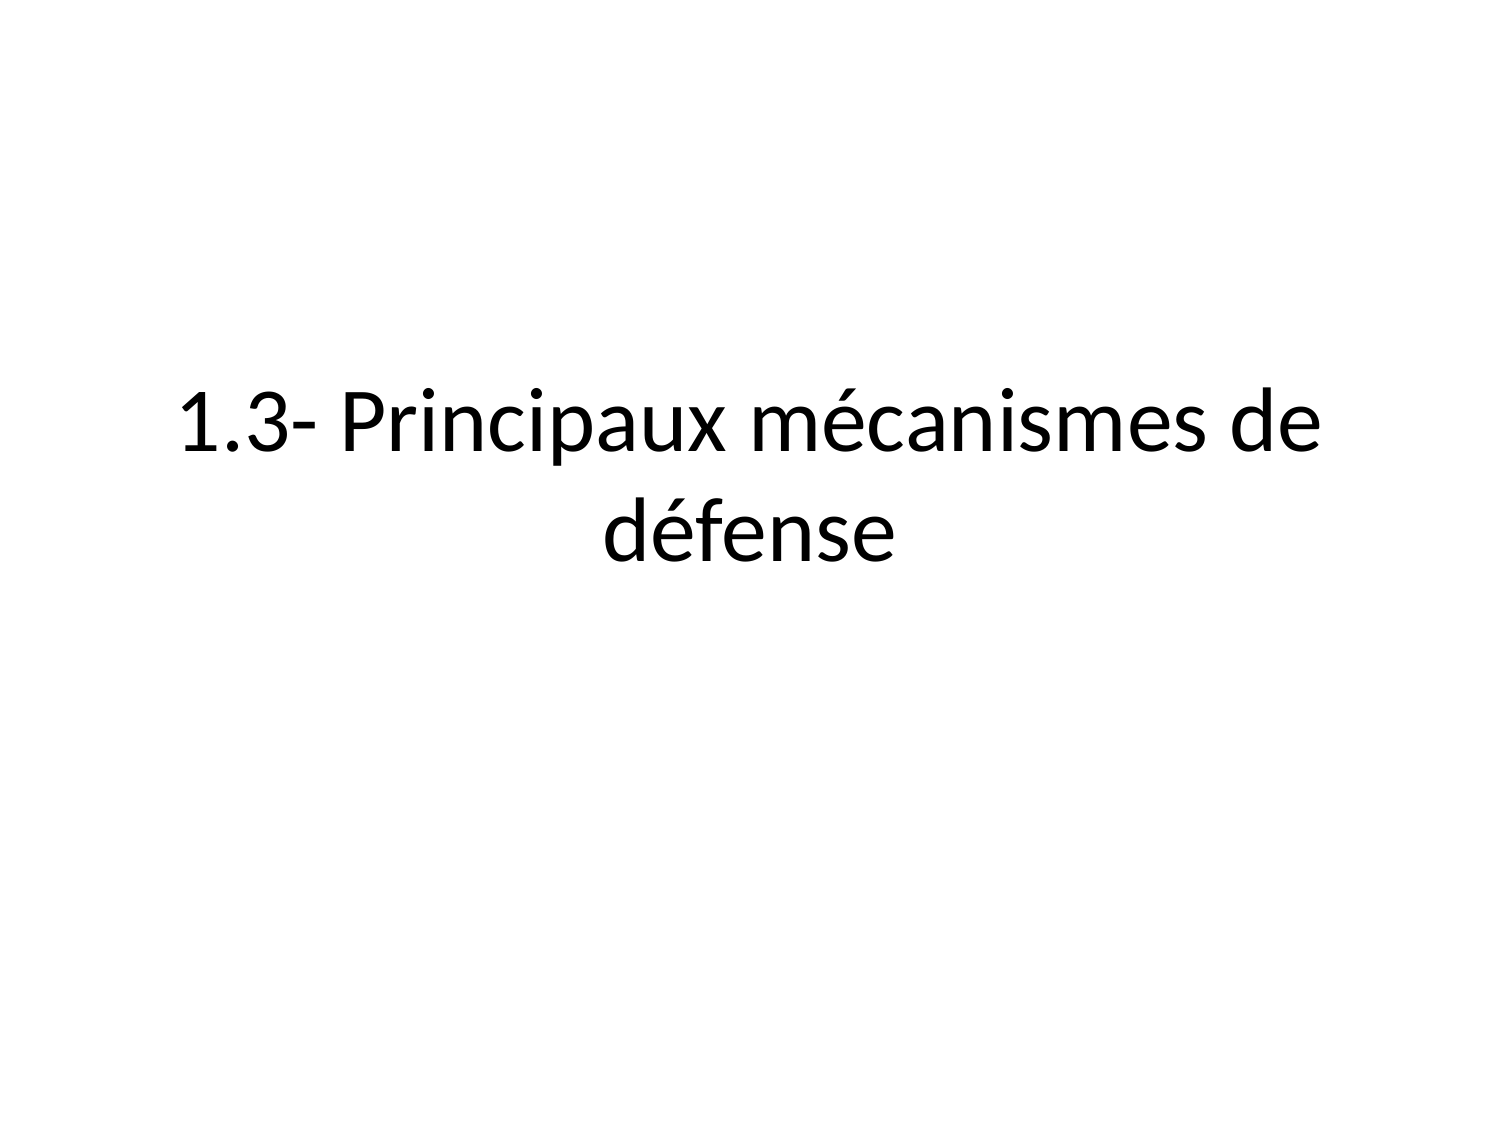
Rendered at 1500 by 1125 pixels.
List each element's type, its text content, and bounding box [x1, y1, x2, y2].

title 1.3- Principaux mécanismes de défense [112, 349, 1388, 591]
